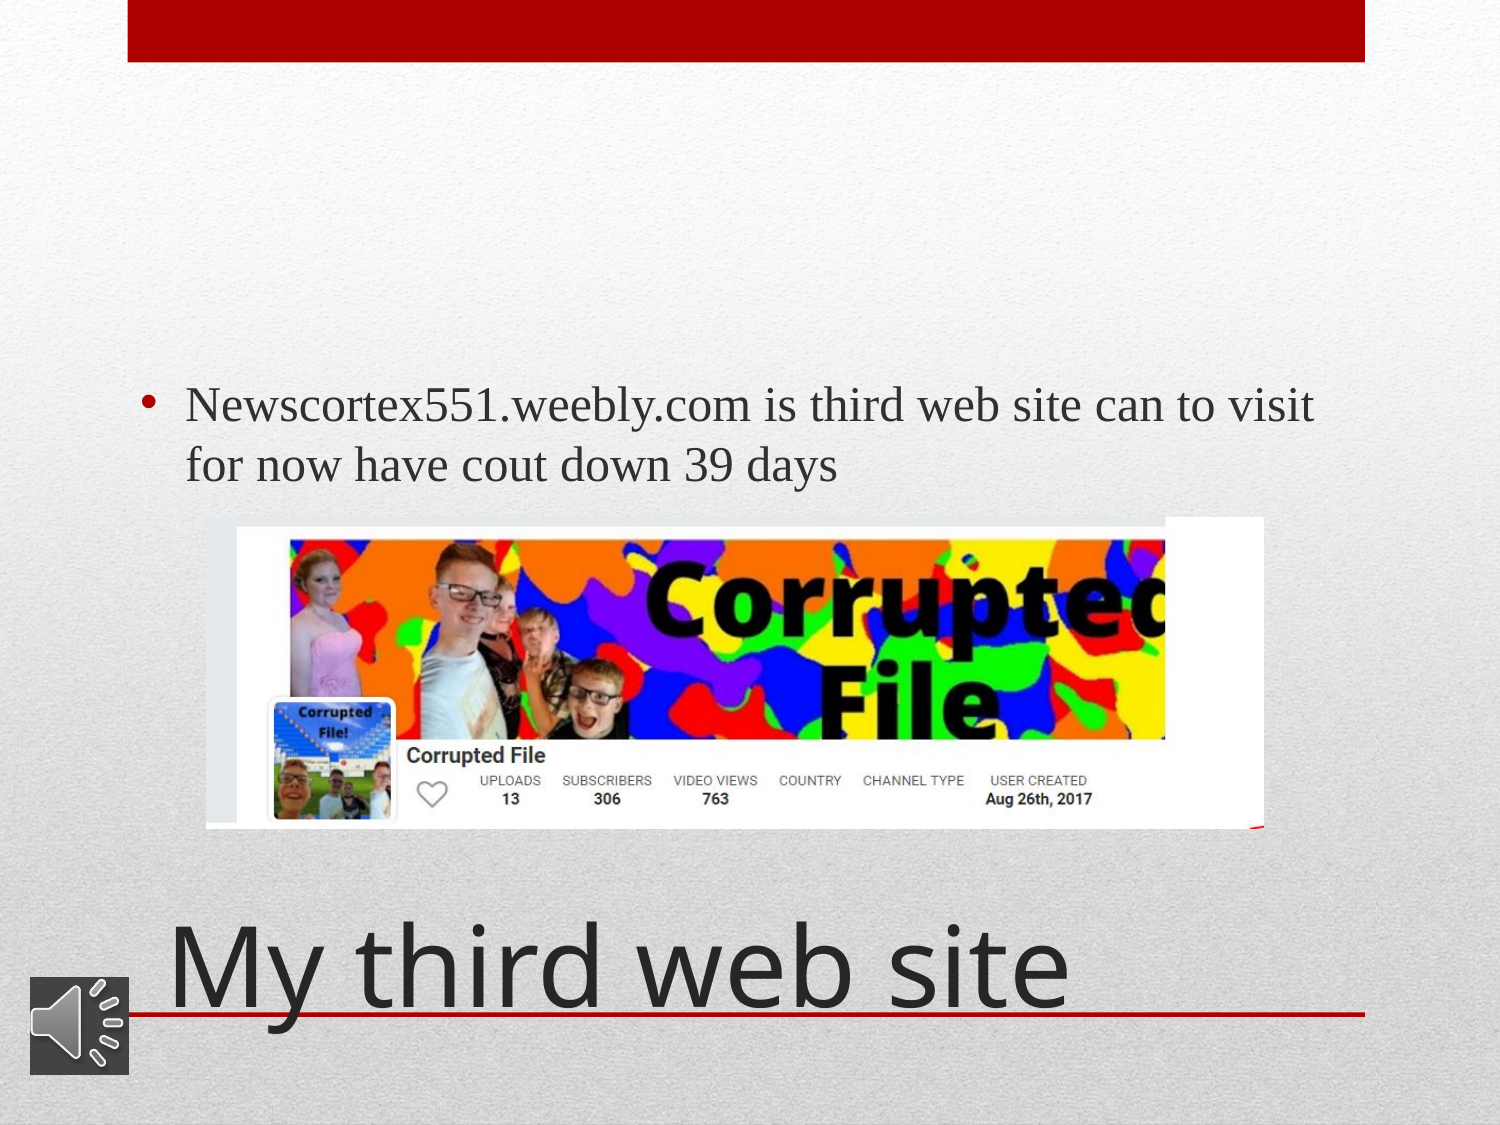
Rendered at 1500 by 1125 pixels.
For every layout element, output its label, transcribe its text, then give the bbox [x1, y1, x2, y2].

picture [28, 975, 131, 1077]
list Newscortex551.weebly.com is third web site can to visit for now have cout down 39 days [125, 112, 1363, 750]
picture [205, 516, 1265, 830]
title My third web site [150, 775, 1264, 1038]
